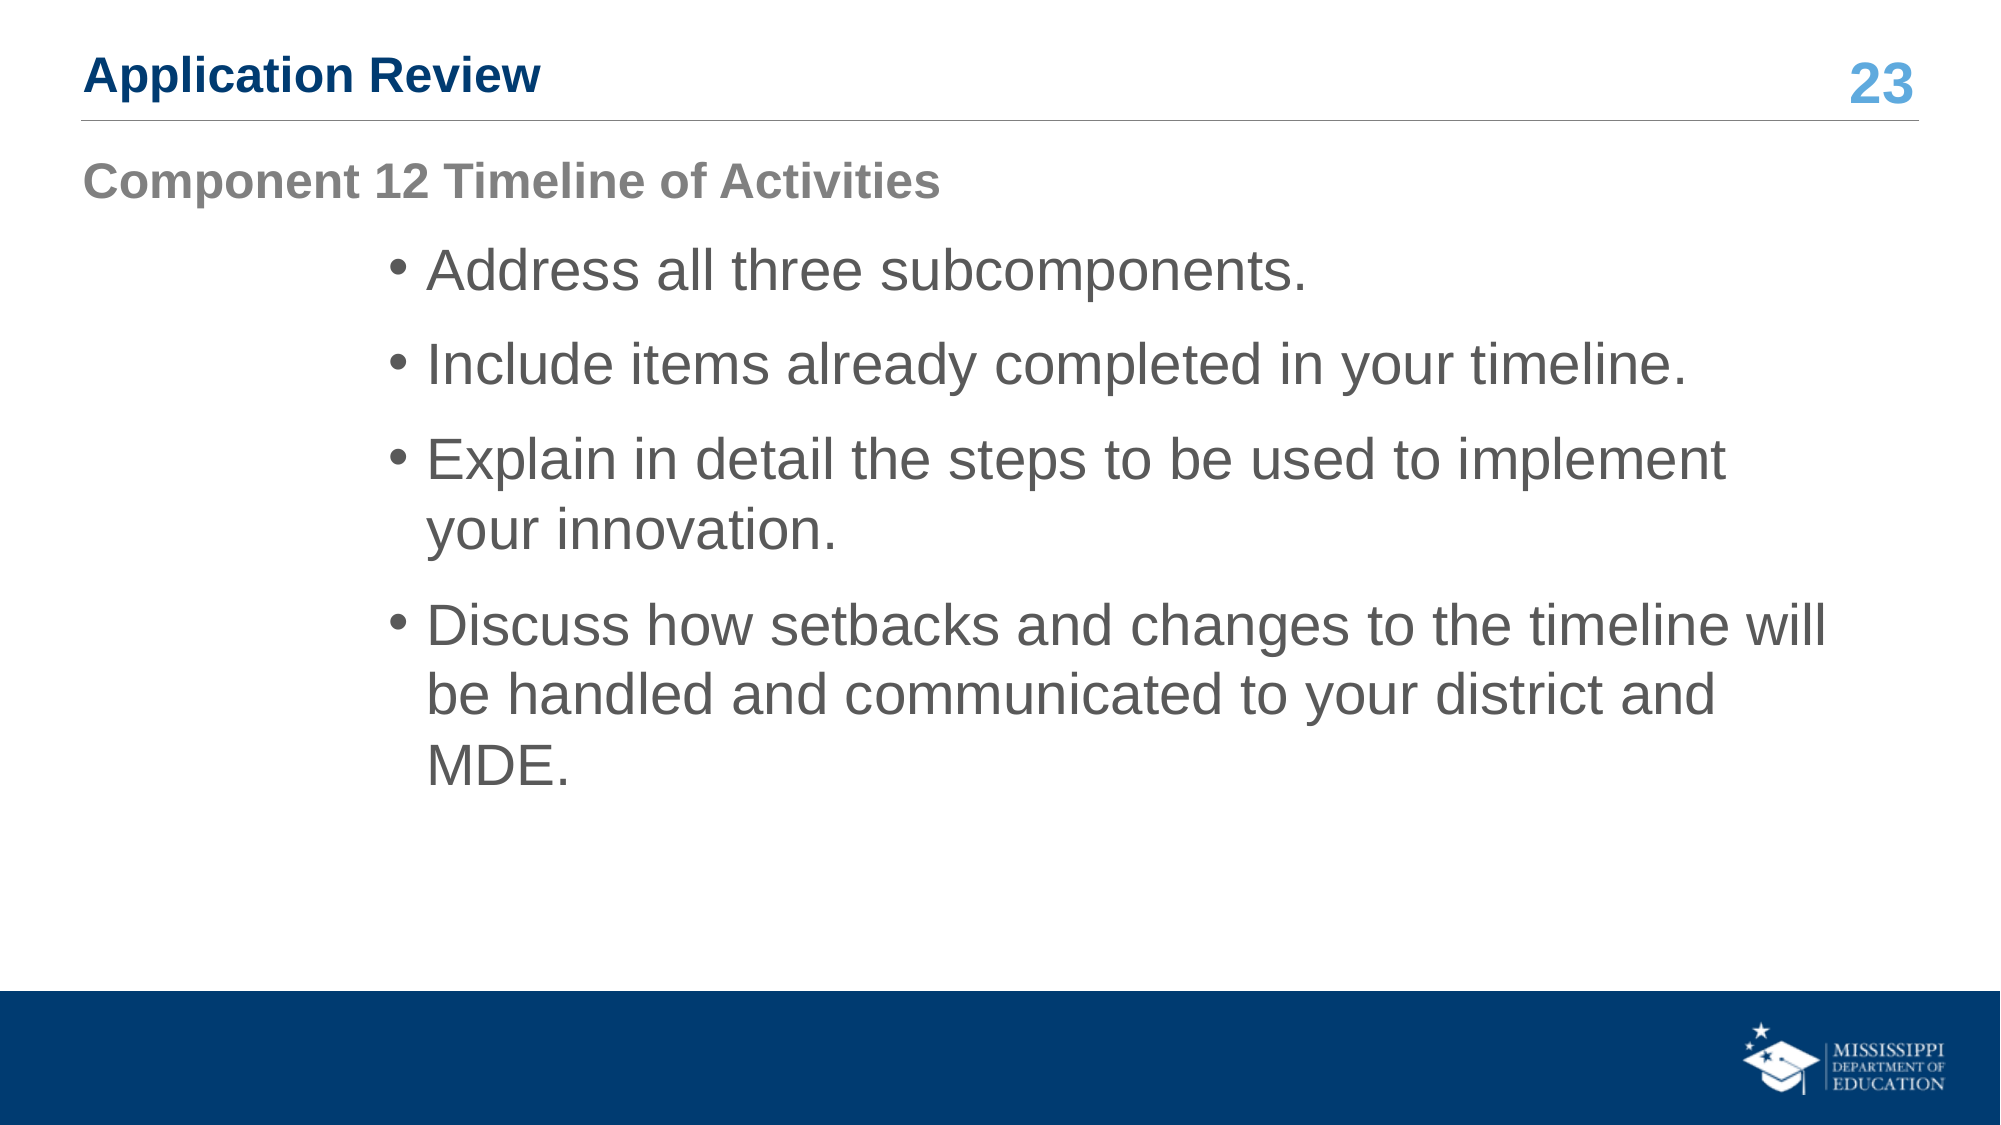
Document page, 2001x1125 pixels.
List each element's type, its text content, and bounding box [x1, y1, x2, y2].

list Address all three subcomponents. Include items already completed in your timeline. Explain in detail the steps to be used to implement your innovation. Discuss how setbacks and changes to the timeline will be handled and communicated to your district and MDE. [374, 224, 1863, 953]
list Component 12 Timeline of Activities [67, 148, 1043, 224]
picture [1742, 1021, 1946, 1095]
title Application Review [67, 45, 1808, 108]
